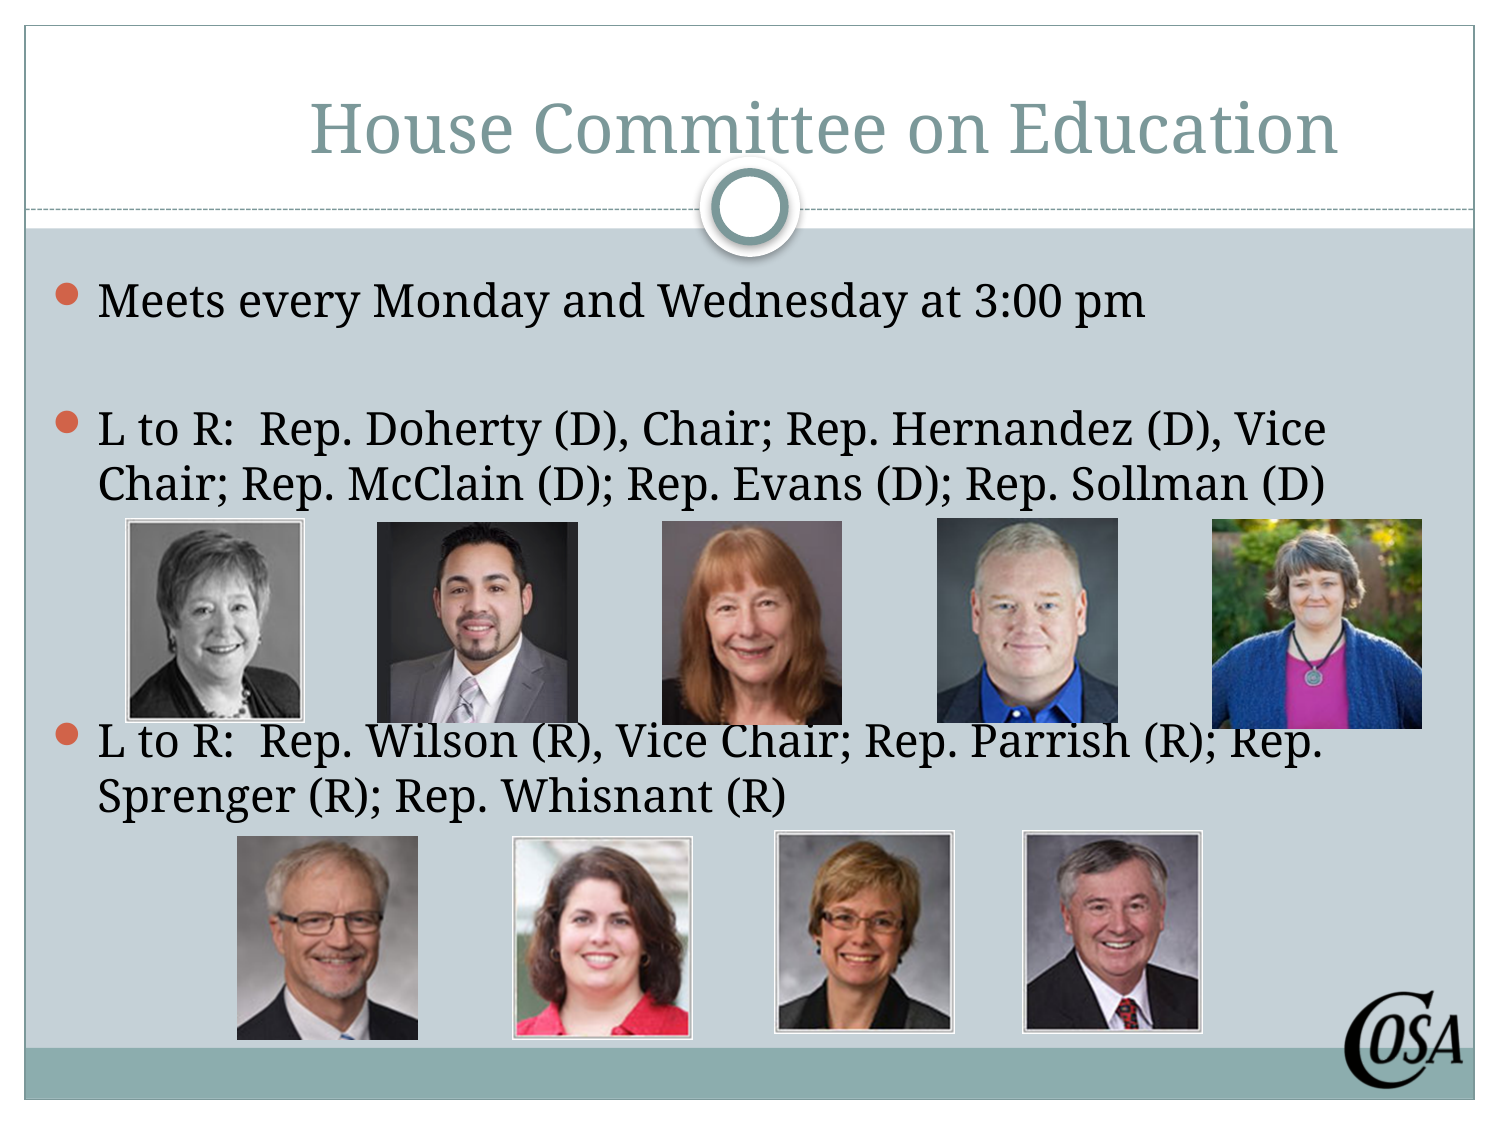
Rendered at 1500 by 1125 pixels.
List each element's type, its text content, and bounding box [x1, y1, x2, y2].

picture [512, 836, 693, 1041]
picture [774, 830, 956, 1034]
picture [377, 522, 579, 724]
title House Committee on Education [24, 12, 1475, 175]
picture [662, 520, 842, 726]
list Meets every Monday and Wednesday at 3:00 pm L to R: Rep. Doherty (D), Chair; Rep. Hernandez (D), Vice Chair; Rep. McClain (D); Rep. Evans (D); Rep. Sollman (D) L to R: Rep. Wilson (R), Vice Chair; Rep. Parrish (R); Rep. Sprenger (R); Rep. Whisnant (R) [37, 200, 1426, 1103]
picture [1340, 984, 1468, 1095]
picture [237, 836, 418, 1040]
picture [1212, 519, 1422, 730]
picture [1022, 830, 1203, 1034]
picture [124, 518, 306, 723]
picture [937, 518, 1118, 723]
